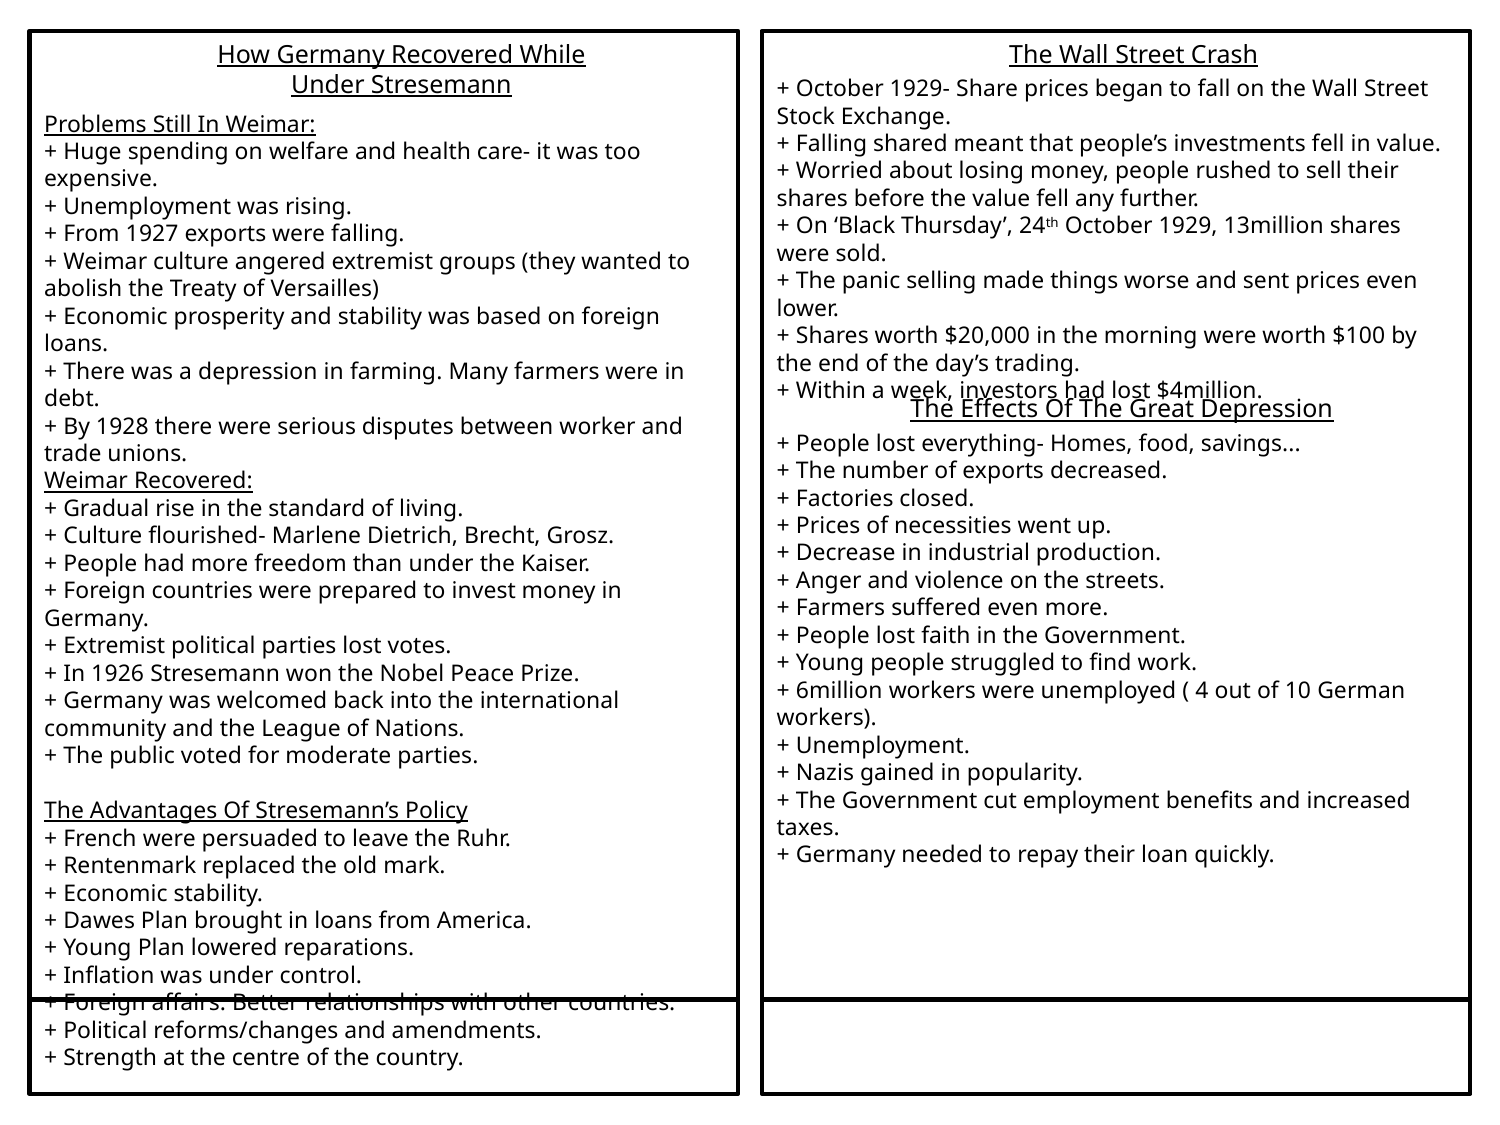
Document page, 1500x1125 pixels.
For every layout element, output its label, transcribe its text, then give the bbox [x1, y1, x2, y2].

text_box Problems Still In Weimar: + Huge spending on welfare and health care- it was too expensive. + Unemployment was rising. + From 1927 exports were falling. + Weimar culture angered extremist groups (they wanted to abolish the Treaty of Versailles) + Economic prosperity and stability was based on foreign loans. + There was a depression in farming. Many farmers were in debt. + By 1928 there were serious disputes between worker and trade unions. Weimar Recovered: + Gradual rise in the standard of living. + Culture flourished- Marlene Dietrich, Brecht, Grosz. + People had more freedom than under the Kaiser. + Foreign countries were prepared to invest money in Germany. + Extremist political parties lost votes. + In 1926 Stresemann won the Nobel Peace Prize. + Germany was welcomed back into the international community and the League of Nations. + The public voted for moderate parties. The Advantages Of Stresemann’s Policy + French were persuaded to leave the Ruhr. + Rentenmark replaced the old mark. + Economic stability. + Dawes Plan brought in loans from America. + Young Plan lowered reparations. + Inflation was under control. + Foreign affairs. Better relationships with other countries. + Political reforms/changes and amendments. + Strength at the centre of the country. [29, 1004, 739, 1106]
text_box The Wall Street Crash [903, 30, 1365, 76]
text_box Problems Still In Weimar: + Huge spending on welfare and health care- it was too expensive. + Unemployment was rising. + From 1927 exports were falling. + Weimar culture angered extremist groups (they wanted to abolish the Treaty of Versailles) + Economic prosperity and stability was based on foreign loans. + There was a depression in farming. Many farmers were in debt. + By 1928 there were serious disputes between worker and trade unions. Weimar Recovered: + Gradual rise in the standard of living. + Culture flourished- Marlene Dietrich, Brecht, Grosz. + People had more freedom than under the Kaiser. + Foreign countries were prepared to invest money in Germany. + Extremist political parties lost votes. + In 1926 Stresemann won the Nobel Peace Prize. + Germany was welcomed back into the international community and the League of Nations. + The public voted for moderate parties. The Advantages Of Stresemann’s Policy + French were persuaded to leave the Ruhr. + Rentenmark replaced the old mark. + Economic stability. + Dawes Plan brought in loans from America. + Young Plan lowered reparations. + Inflation was under control. + Foreign affairs. Better relationships with other countries. + Political reforms/changes and amendments. + Strength at the centre of the country. [29, 101, 739, 999]
text_box How Germany Recovered While Under Stresemann [171, 30, 632, 106]
text_box [760, 29, 1472, 1096]
text_box + People lost everything- Homes, food, savings... + The number of exports decreased. + Factories closed. + Prices of necessities went up. + Decrease in industrial production. + Anger and violence on the streets. + Farmers suffered even more. + People lost faith in the Government. + Young people struggled to find work. + 6million workers were unemployed ( 4 out of 10 German workers). + Unemployment. + Nazis gained in popularity. + The Government cut employment benefits and increased taxes. + Germany needed to repay their loan quickly. [761, 420, 1471, 903]
text_box The Effects Of The Great Depression [891, 385, 1353, 420]
text_box [27, 29, 740, 1096]
text_box + October 1929- Share prices began to fall on the Wall Street Stock Exchange. + Falling shared meant that people’s investments fell in value. + Worried about losing money, people rushed to sell their shares before the value fell any further. + On ‘Black Thursday’, 24th October 1929, 13million shares were sold. + The panic selling made things worse and sent prices even lower. + Shares worth $20,000 in the morning were worth $100 by the end of the day’s trading. + Within a week, investors had lost $4million. [761, 66, 1471, 411]
